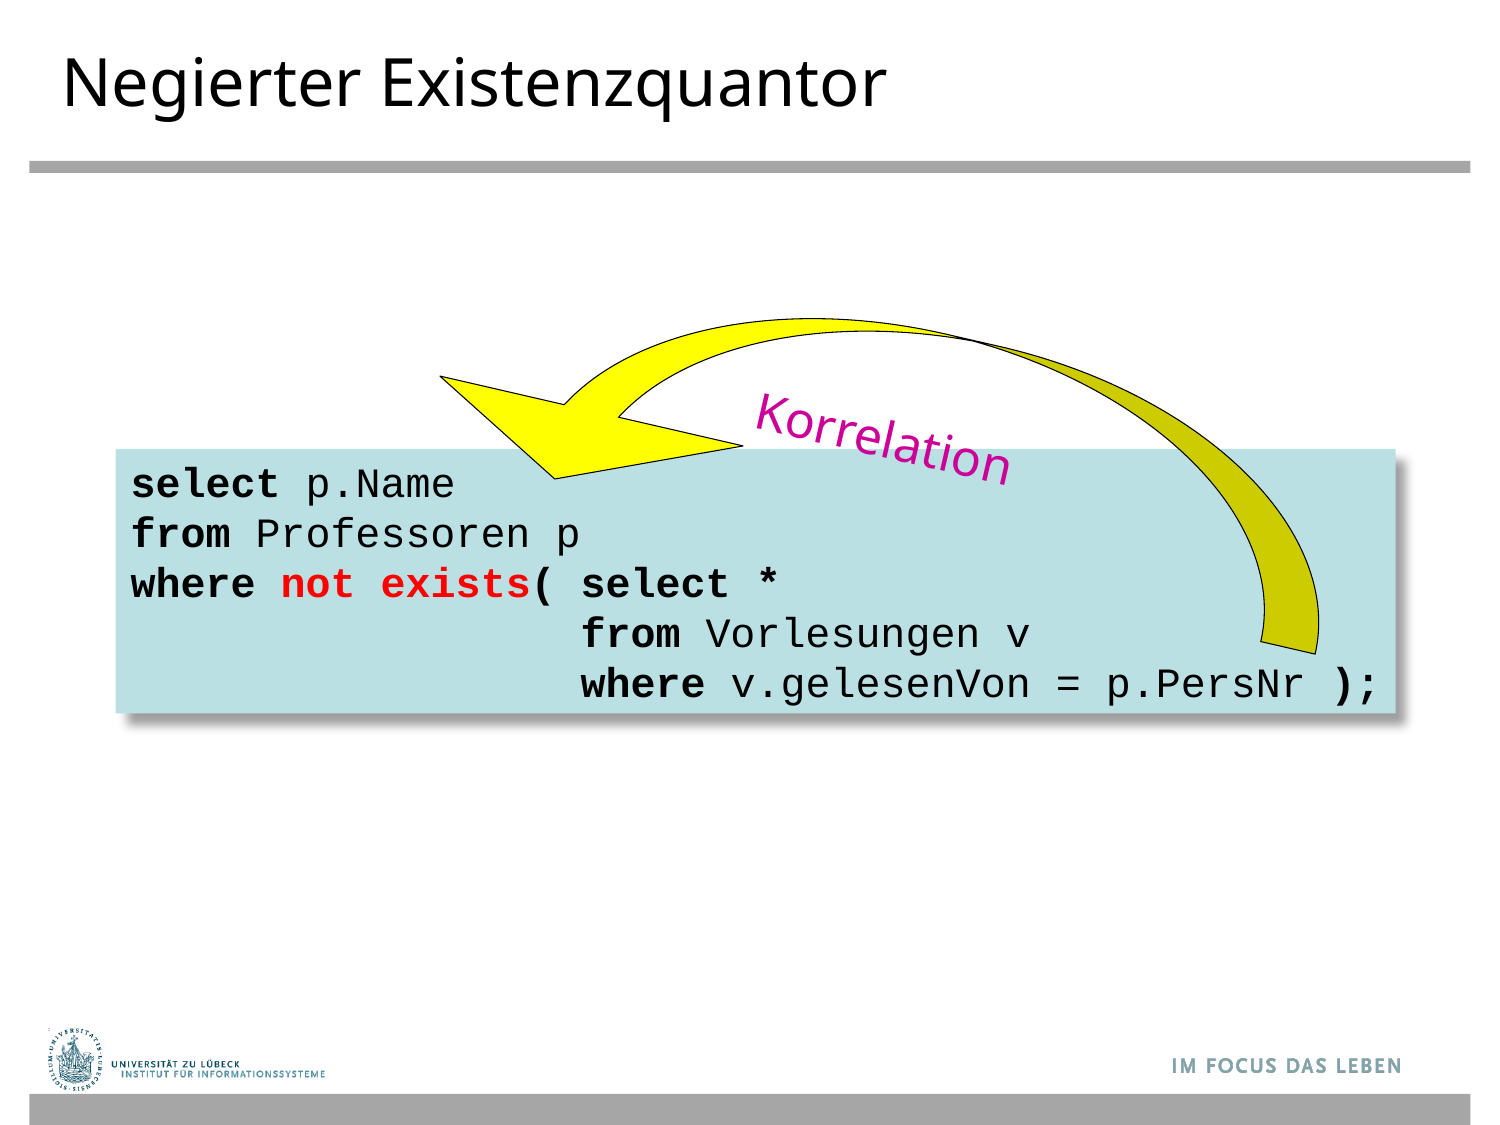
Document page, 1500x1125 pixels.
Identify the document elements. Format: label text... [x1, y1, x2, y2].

text_box Korrelation [439, 318, 1319, 655]
text_box select p.Name from Professoren p where not exists( select * from Vorlesungen v where v.gelesenVon = p.PersNr ); [115, 448, 1396, 714]
picture [1173, 1058, 1400, 1073]
title Negierter Existenzquantor [46, 32, 1500, 115]
